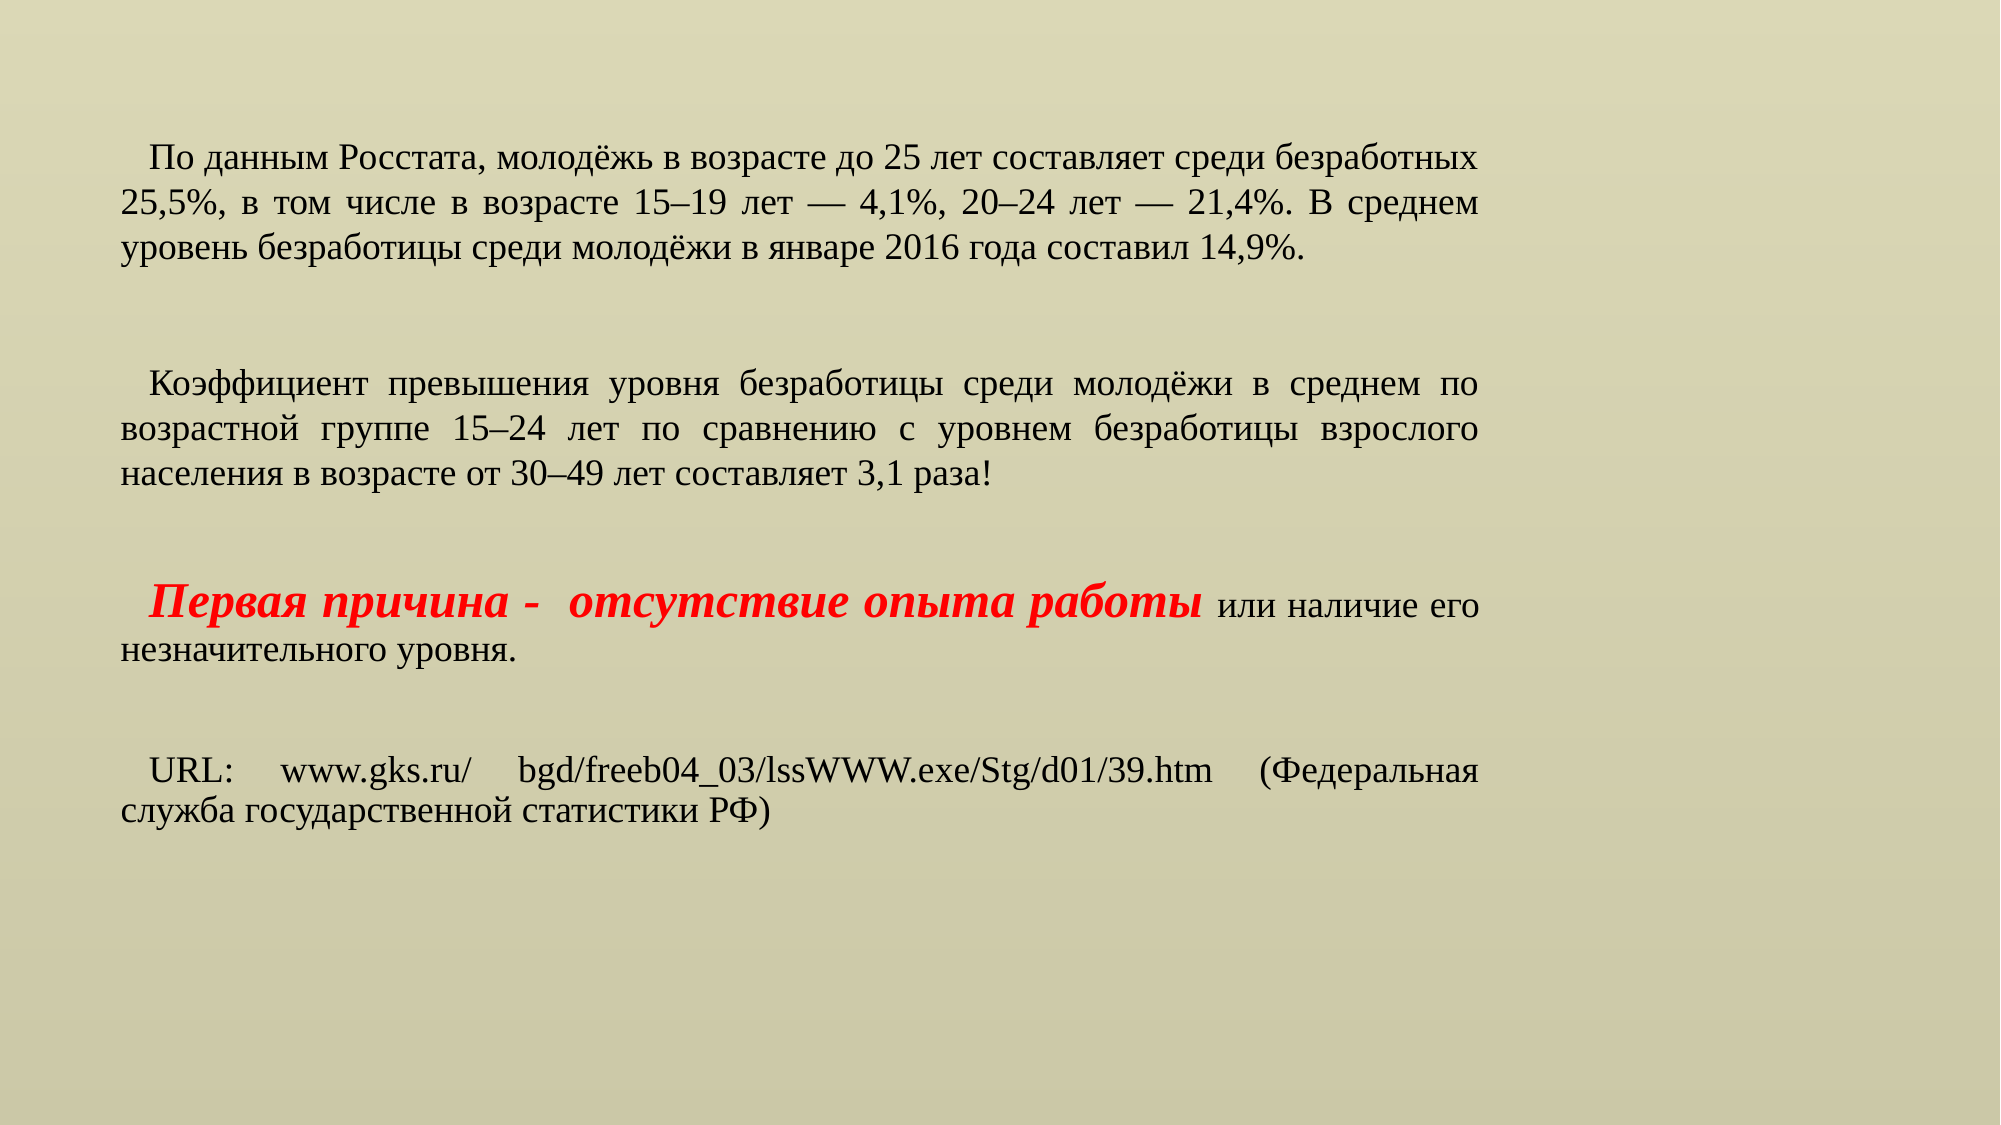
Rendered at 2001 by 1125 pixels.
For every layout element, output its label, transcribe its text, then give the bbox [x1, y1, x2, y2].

text_box По данным Росстата, молодёжь в возрасте до 25 лет составляет среди безработных 25,5%, в том числе в возрасте 15–19 лет — 4,1%, 20–24 лет — 21,4%. В среднем уровень безработицы среди молодёжи в январе 2016 года составил 14,9%. Коэффициент превышения уровня безработицы среди молодёжи в среднем по возрастной группе 15–24 лет по сравнению с уровнем безработицы взрослого населения в возрасте от 30–49 лет составляет 3,1 раза! Первая причина - отсутствие опыта работы или наличие его незначительного уровня. URL: www.gks.ru/ bgd/freeb04_03/lssWWW.exe/Stg/d01/39.htm (Федеральная служба государственной статистики РФ) [105, 124, 1500, 839]
